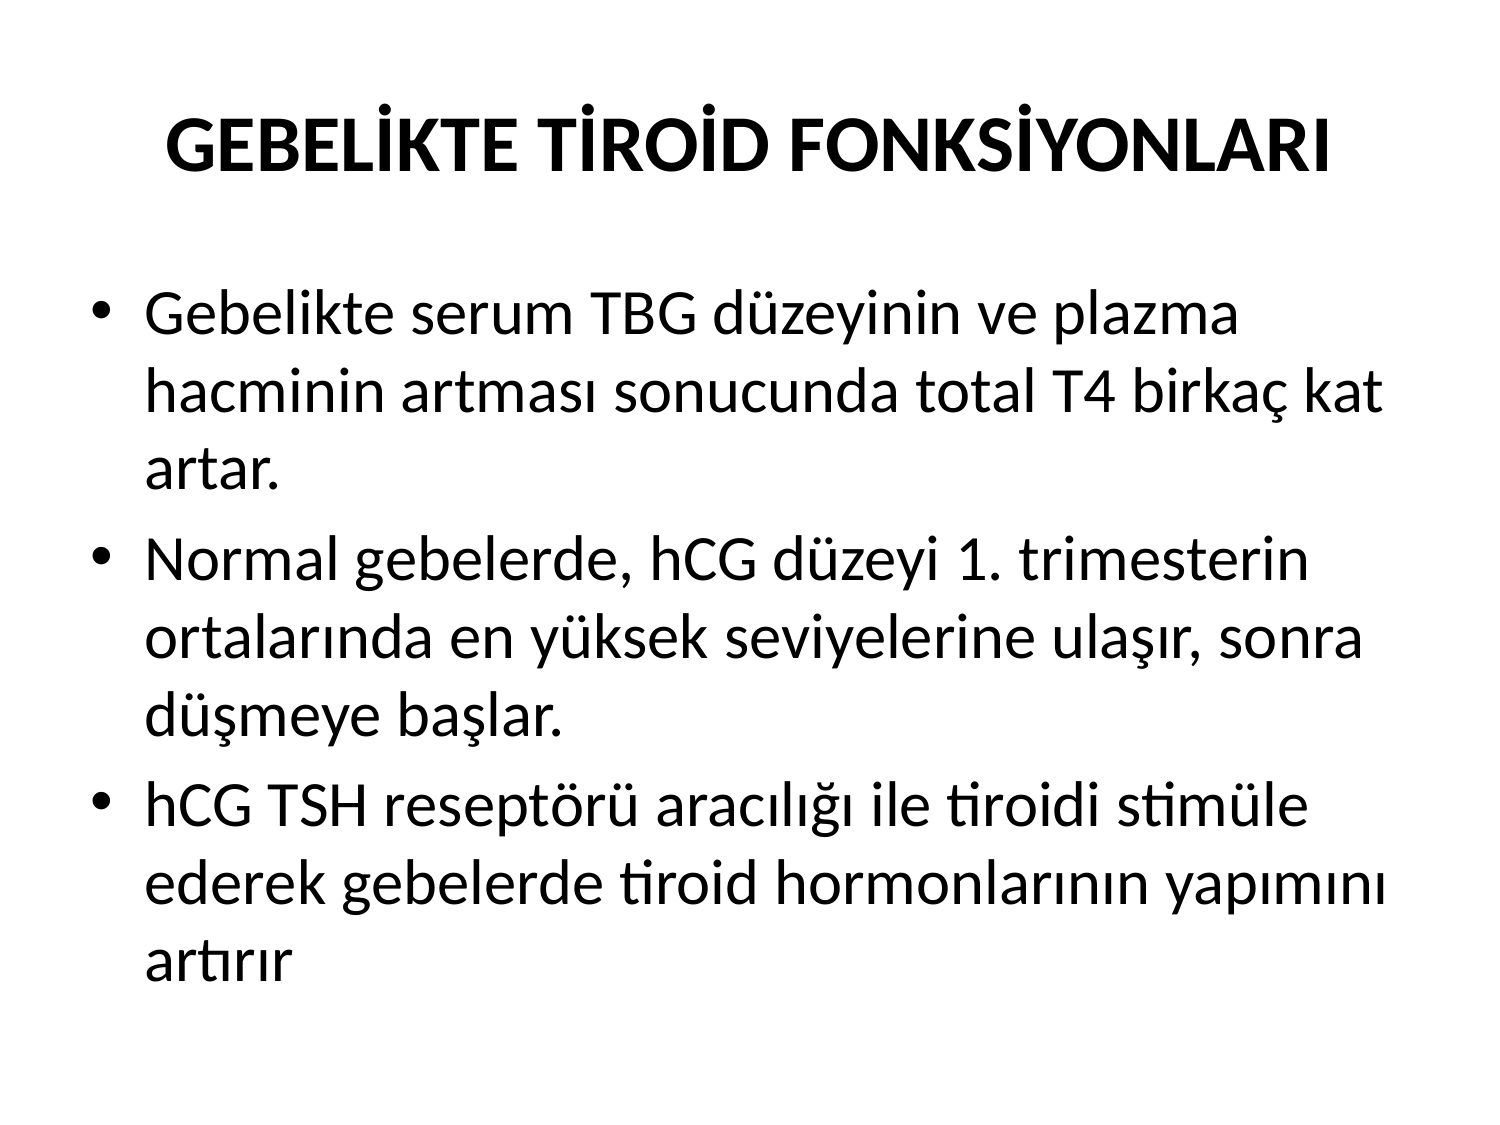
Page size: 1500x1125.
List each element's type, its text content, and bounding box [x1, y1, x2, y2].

list Gebelikte serum TBG düzeyinin ve plazma hacminin artması sonucunda total T4 birkaç kat artar. Normal gebelerde, hCG düzeyi 1. trimesterin ortalarında en yüksek seviyelerine ulaşır, sonra düşmeye başlar. hCG TSH reseptörü aracılığı ile tiroidi stimüle ederek gebelerde tiroid hormonlarının yapımını artırır [75, 262, 1425, 1005]
title GEBELİKTE TİROİD FONKSİYONLARI [75, 45, 1425, 233]
